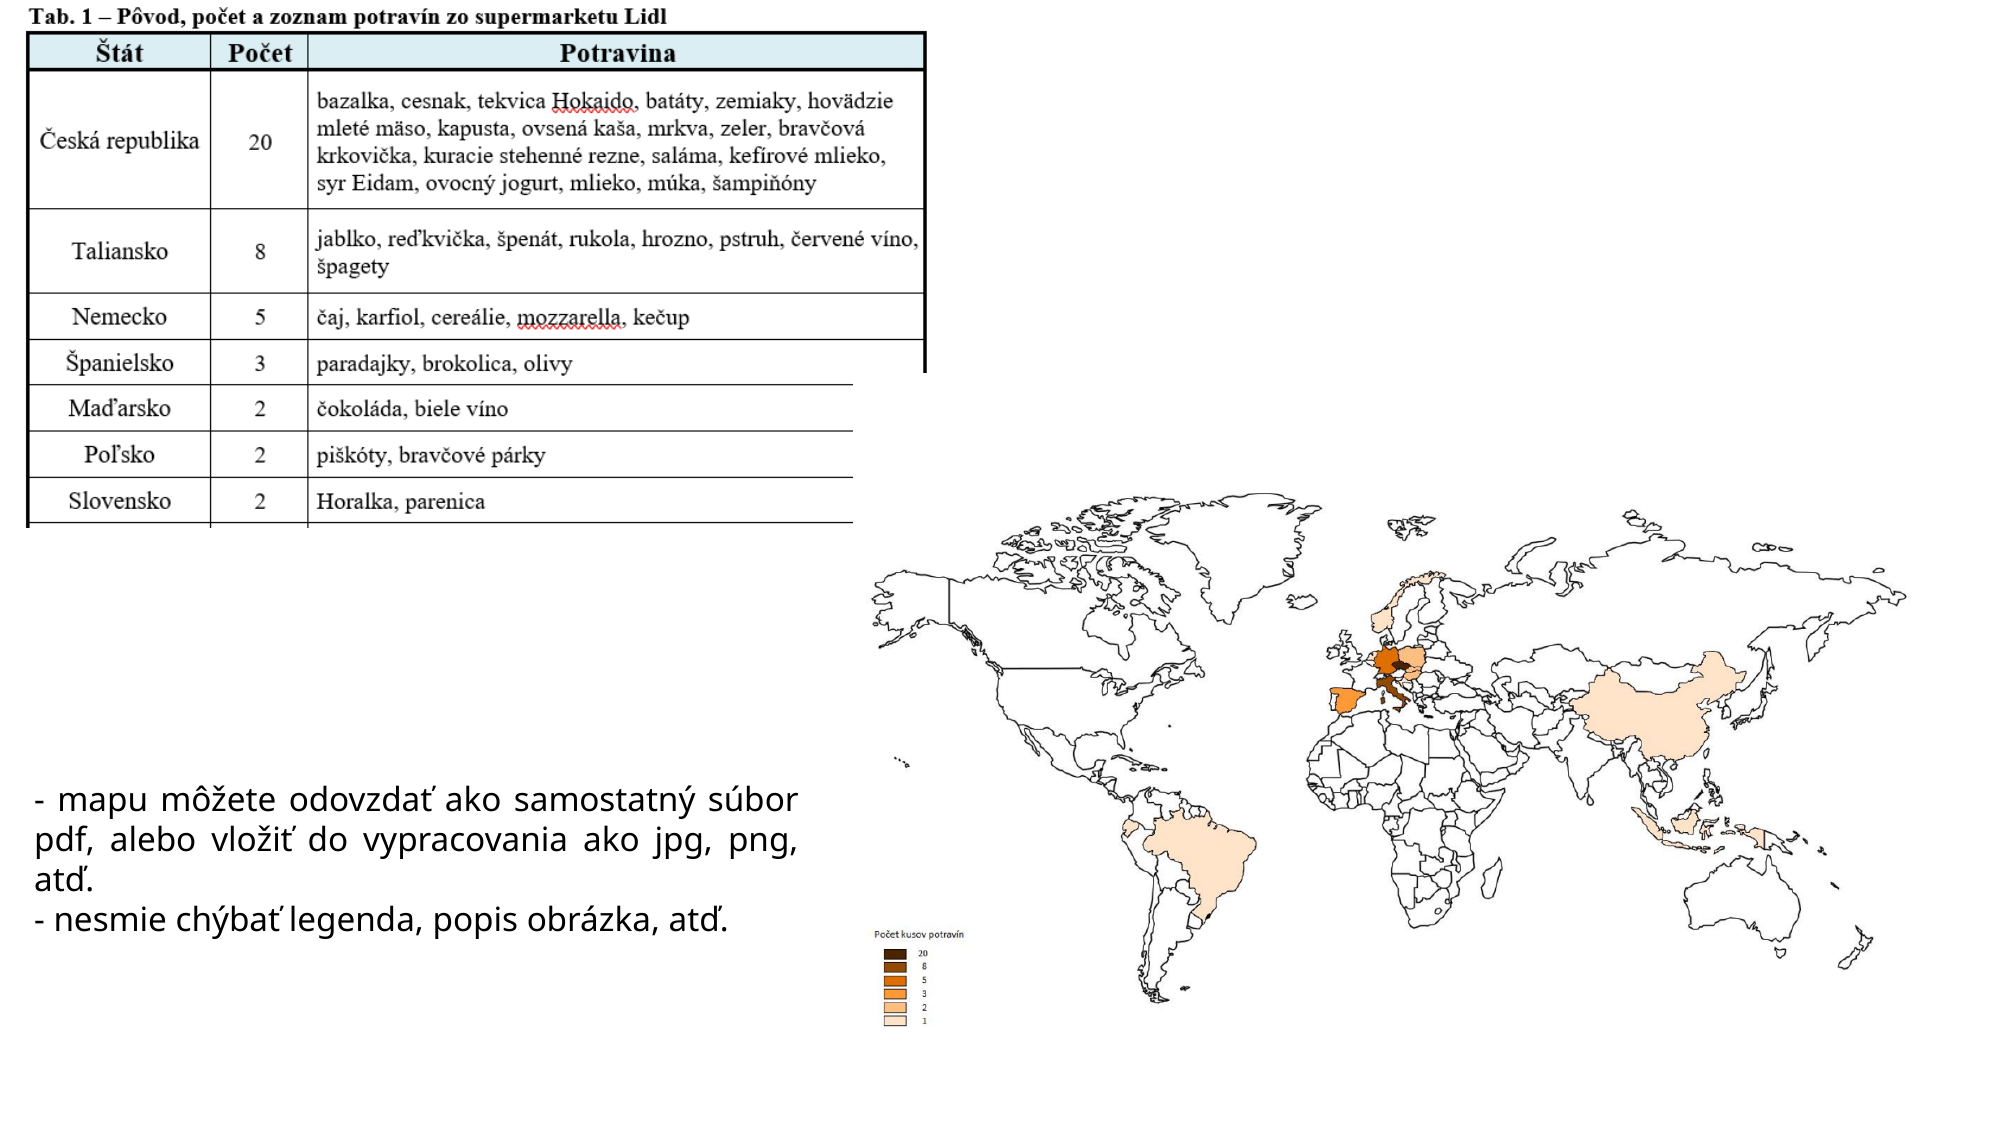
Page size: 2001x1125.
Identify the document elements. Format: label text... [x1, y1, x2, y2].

picture [19, 0, 1927, 1050]
text_box - mapu môžete odovzdať ako samostatný súbor pdf, alebo vložiť do vypracovania ako jpg, png, atď. - nesmie chýbať legenda, popis obrázka, atď. [19, 770, 815, 946]
